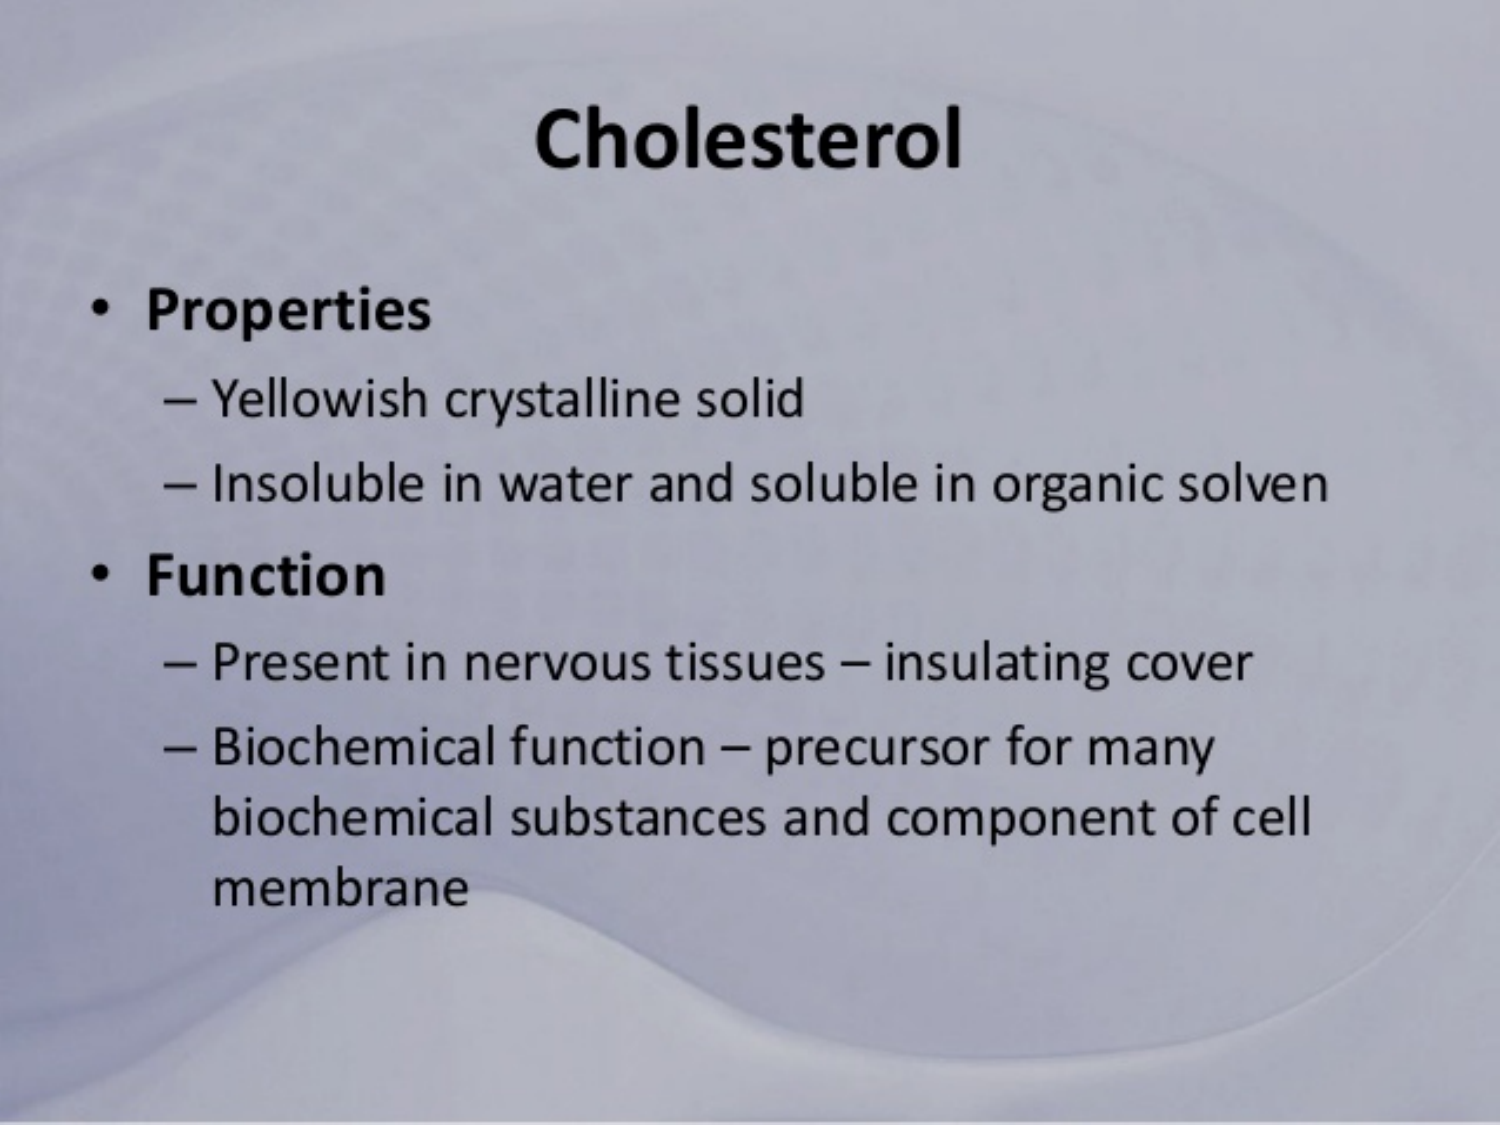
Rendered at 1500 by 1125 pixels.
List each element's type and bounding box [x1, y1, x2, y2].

list [0, 0, 1500, 1125]
